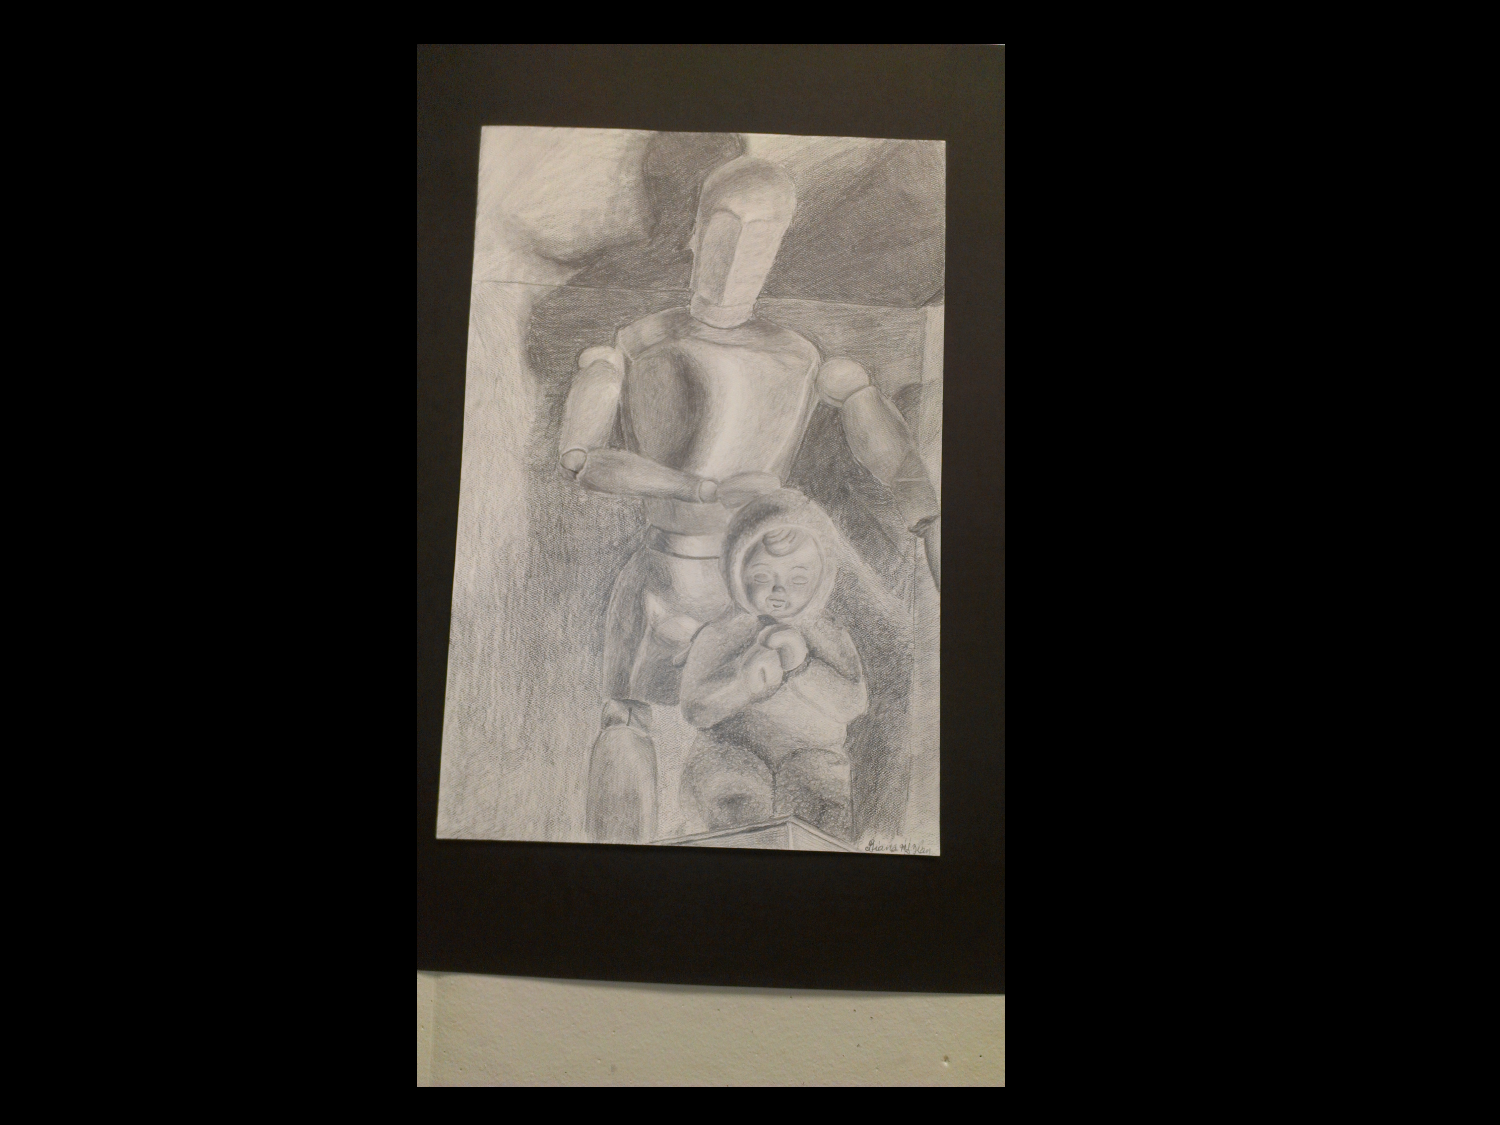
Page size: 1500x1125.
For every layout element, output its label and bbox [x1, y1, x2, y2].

list [0, 44, 1500, 1087]
